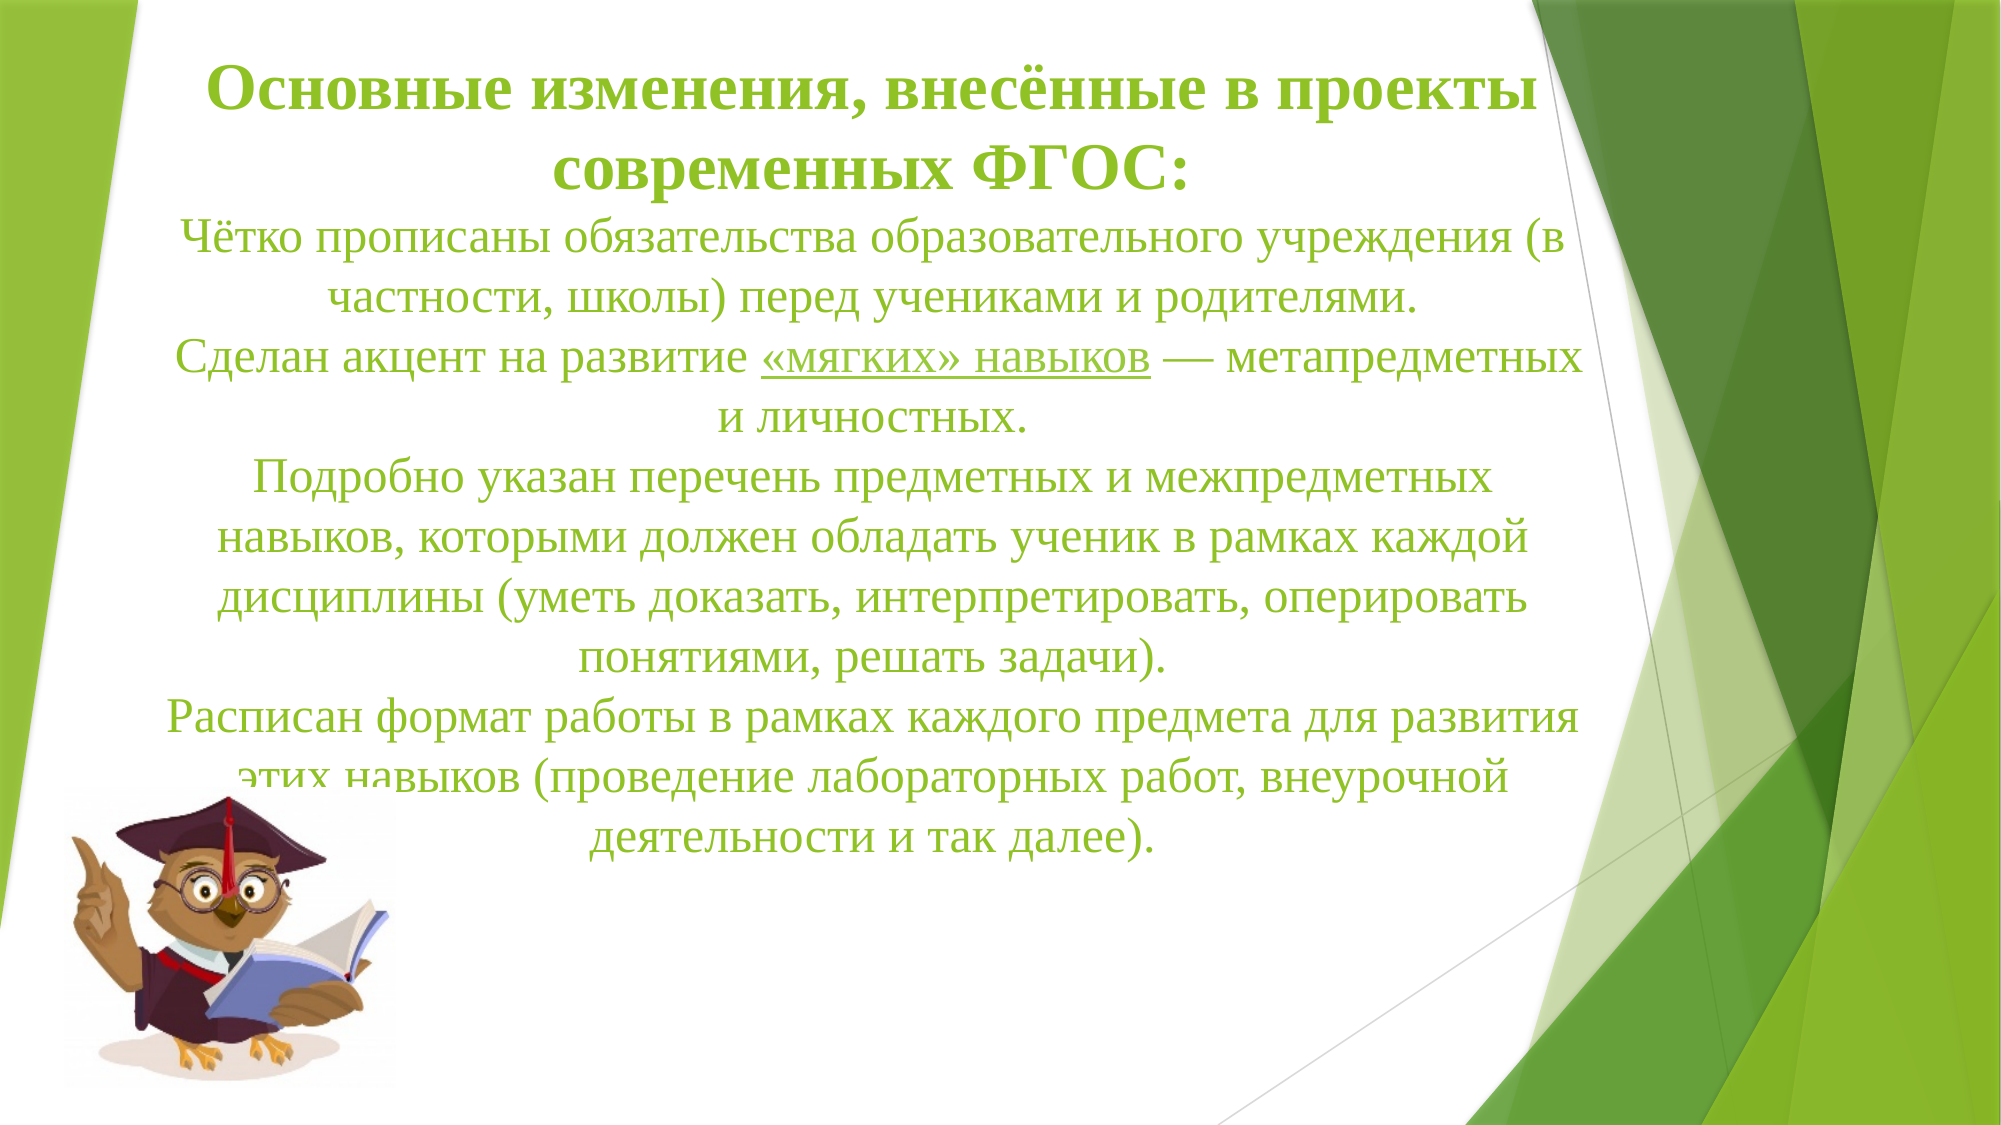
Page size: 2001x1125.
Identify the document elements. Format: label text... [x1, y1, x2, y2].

title Основные изменения, внесённые в проекты современных ФГОС: Чётко прописаны обязательства образовательного учреждения (в частности, школы) перед учениками и родителями. Сделан акцент на развитие «мягких» навыков — метапредметных и личностных. Подробно указан перечень предметных и межпредметных навыков, которыми должен обладать ученик в рамках каждой дисциплины (уметь доказать, интерпретировать, оперировать понятиями, решать задачи). Расписан формат работы в рамках каждого предмета для развития этих навыков (проведение лабораторных работ, внеурочной деятельности и так далее). [144, 37, 1602, 971]
picture [64, 787, 397, 1089]
